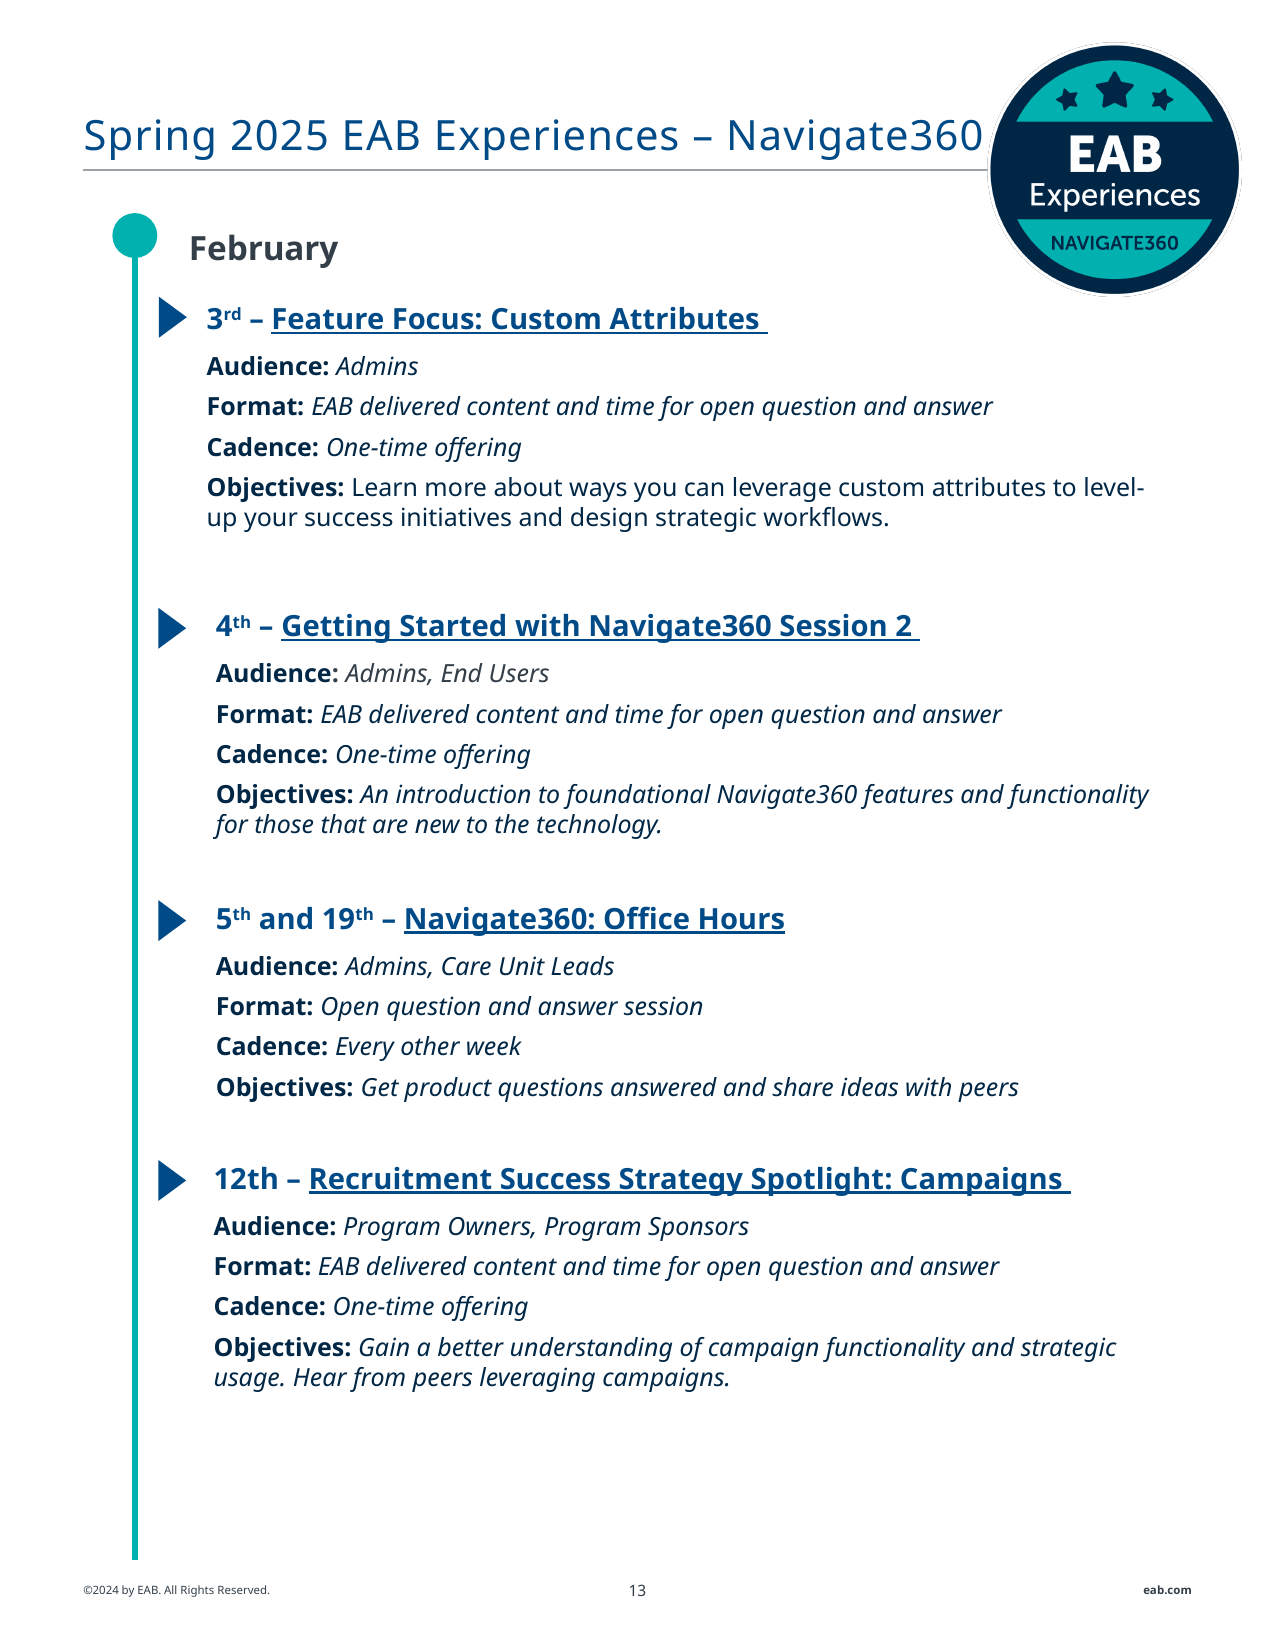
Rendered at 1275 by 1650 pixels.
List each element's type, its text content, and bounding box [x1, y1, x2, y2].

title Spring 2025 EAB Experiences – Navigate360 [83, 114, 986, 160]
text_box [112, 213, 158, 258]
text_box February [188, 227, 611, 268]
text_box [158, 296, 1202, 1425]
picture [986, 41, 1243, 298]
